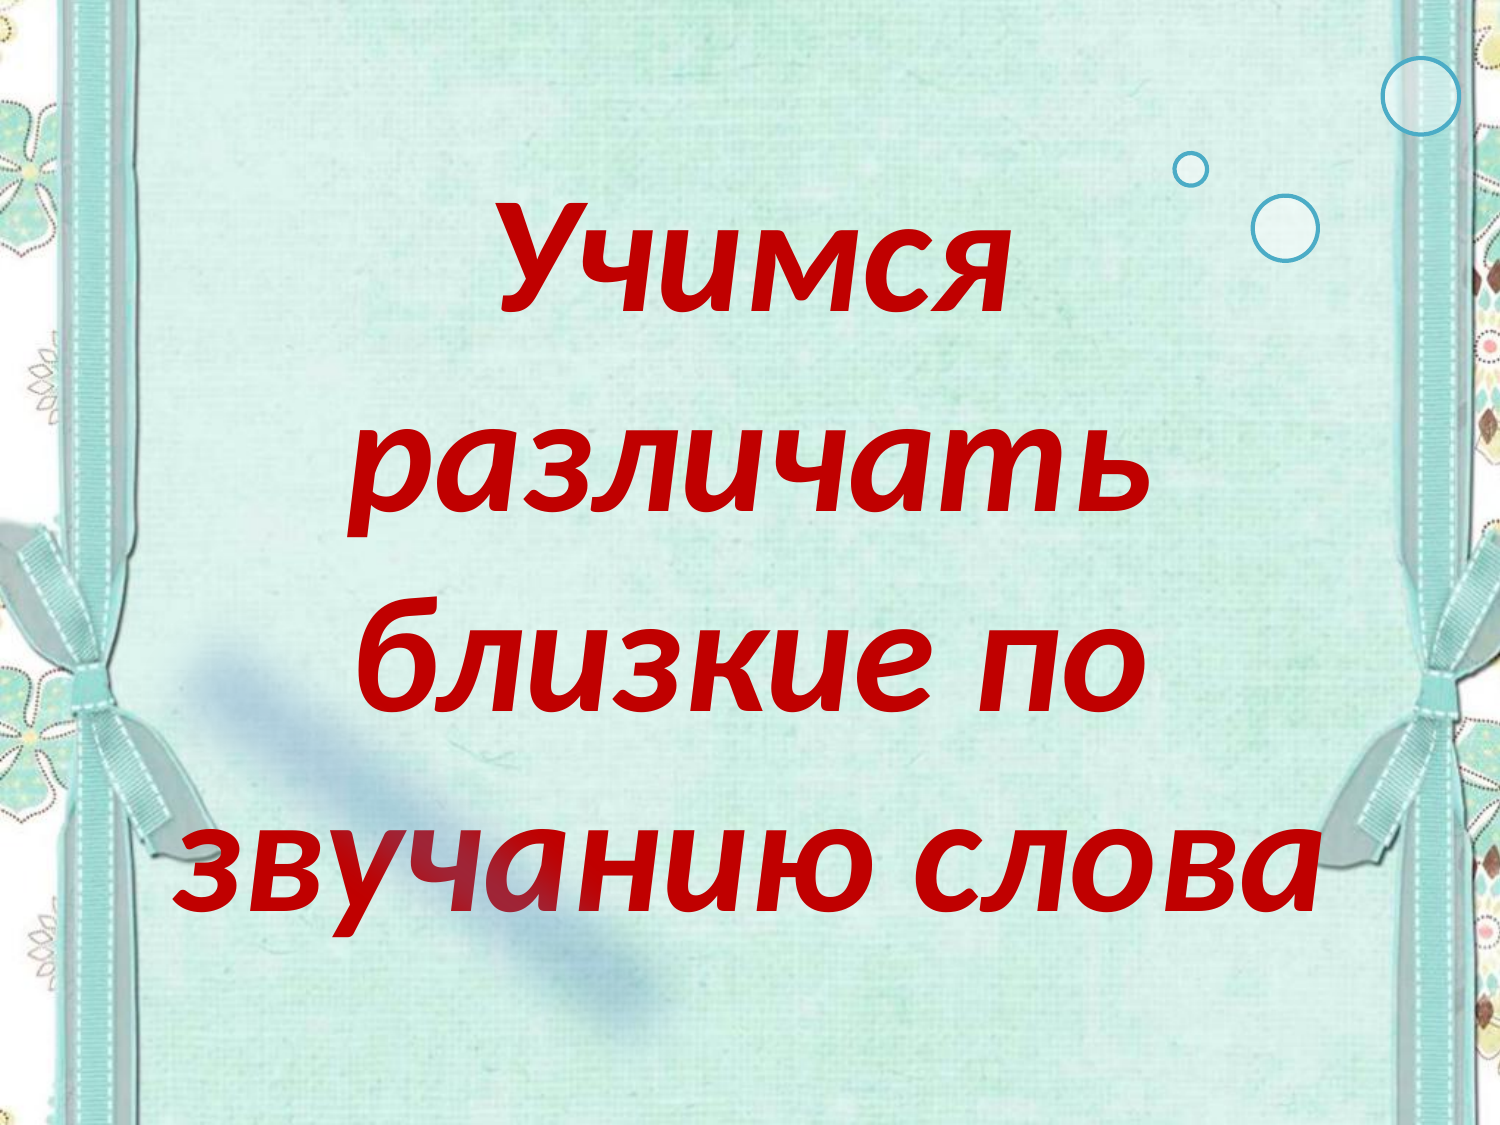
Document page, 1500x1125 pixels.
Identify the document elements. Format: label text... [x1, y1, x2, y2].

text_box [175, 638, 657, 952]
text_box [210, 673, 608, 952]
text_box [1235, 17, 1411, 313]
text_box Учимся различать близкие по звучанию слова [123, 137, 1376, 952]
picture [0, 0, 1500, 1125]
